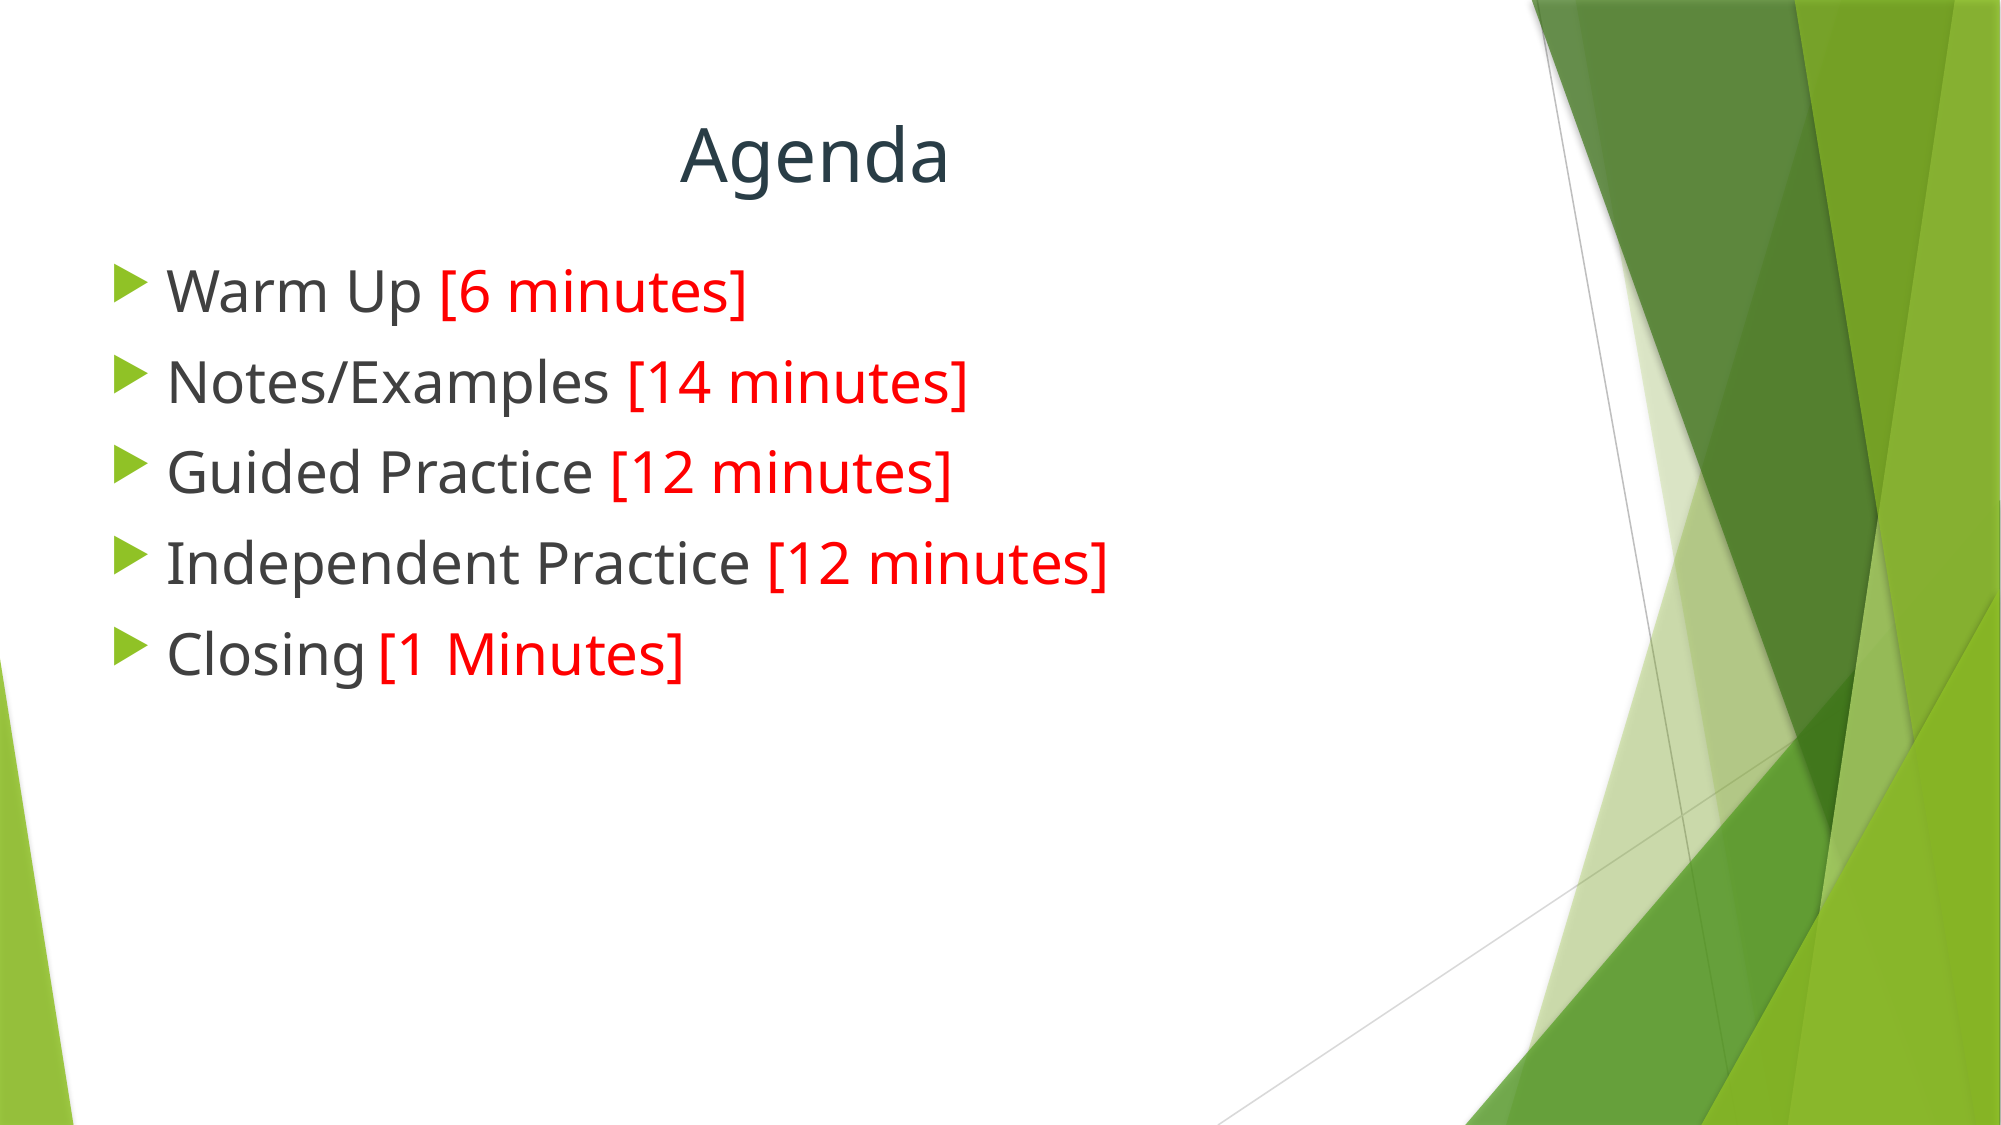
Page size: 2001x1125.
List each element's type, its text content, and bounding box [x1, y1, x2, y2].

list Warm Up [6 minutes] Notes/Examples [14 minutes] Guided Practice [12 minutes] Independent Practice [12 minutes] Closing [1 Minutes] [94, 181, 1445, 991]
title Agenda [111, 99, 1522, 317]
